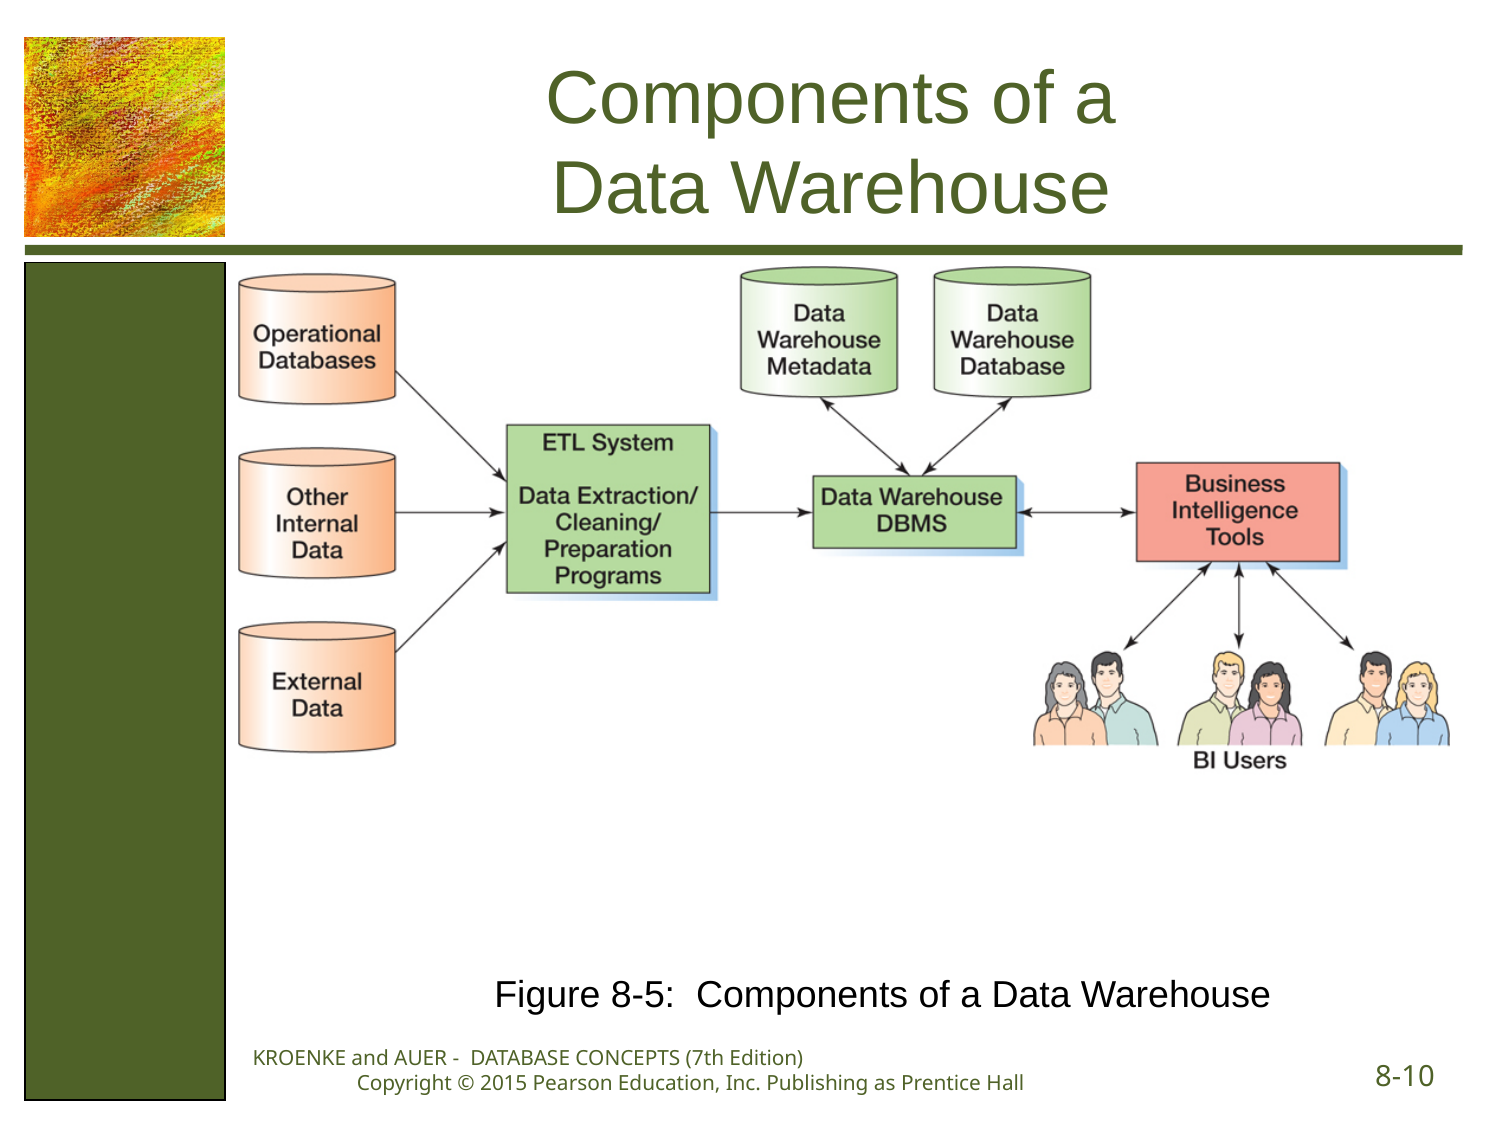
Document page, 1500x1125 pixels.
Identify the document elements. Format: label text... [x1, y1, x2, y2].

picture [238, 265, 1451, 776]
picture [24, 37, 225, 237]
footer KROENKE and AUER - DATABASE CONCEPTS (7th Edition) Copyright © 2015 Pearson Education, Inc. Publishing as Prentice Hall [237, 1037, 1088, 1104]
slide_number 8-10 [1287, 1049, 1451, 1103]
title Components of a Data Warehouse [237, 44, 1426, 233]
text_box Figure 8-5: Components of a Data Warehouse [479, 962, 1286, 1023]
